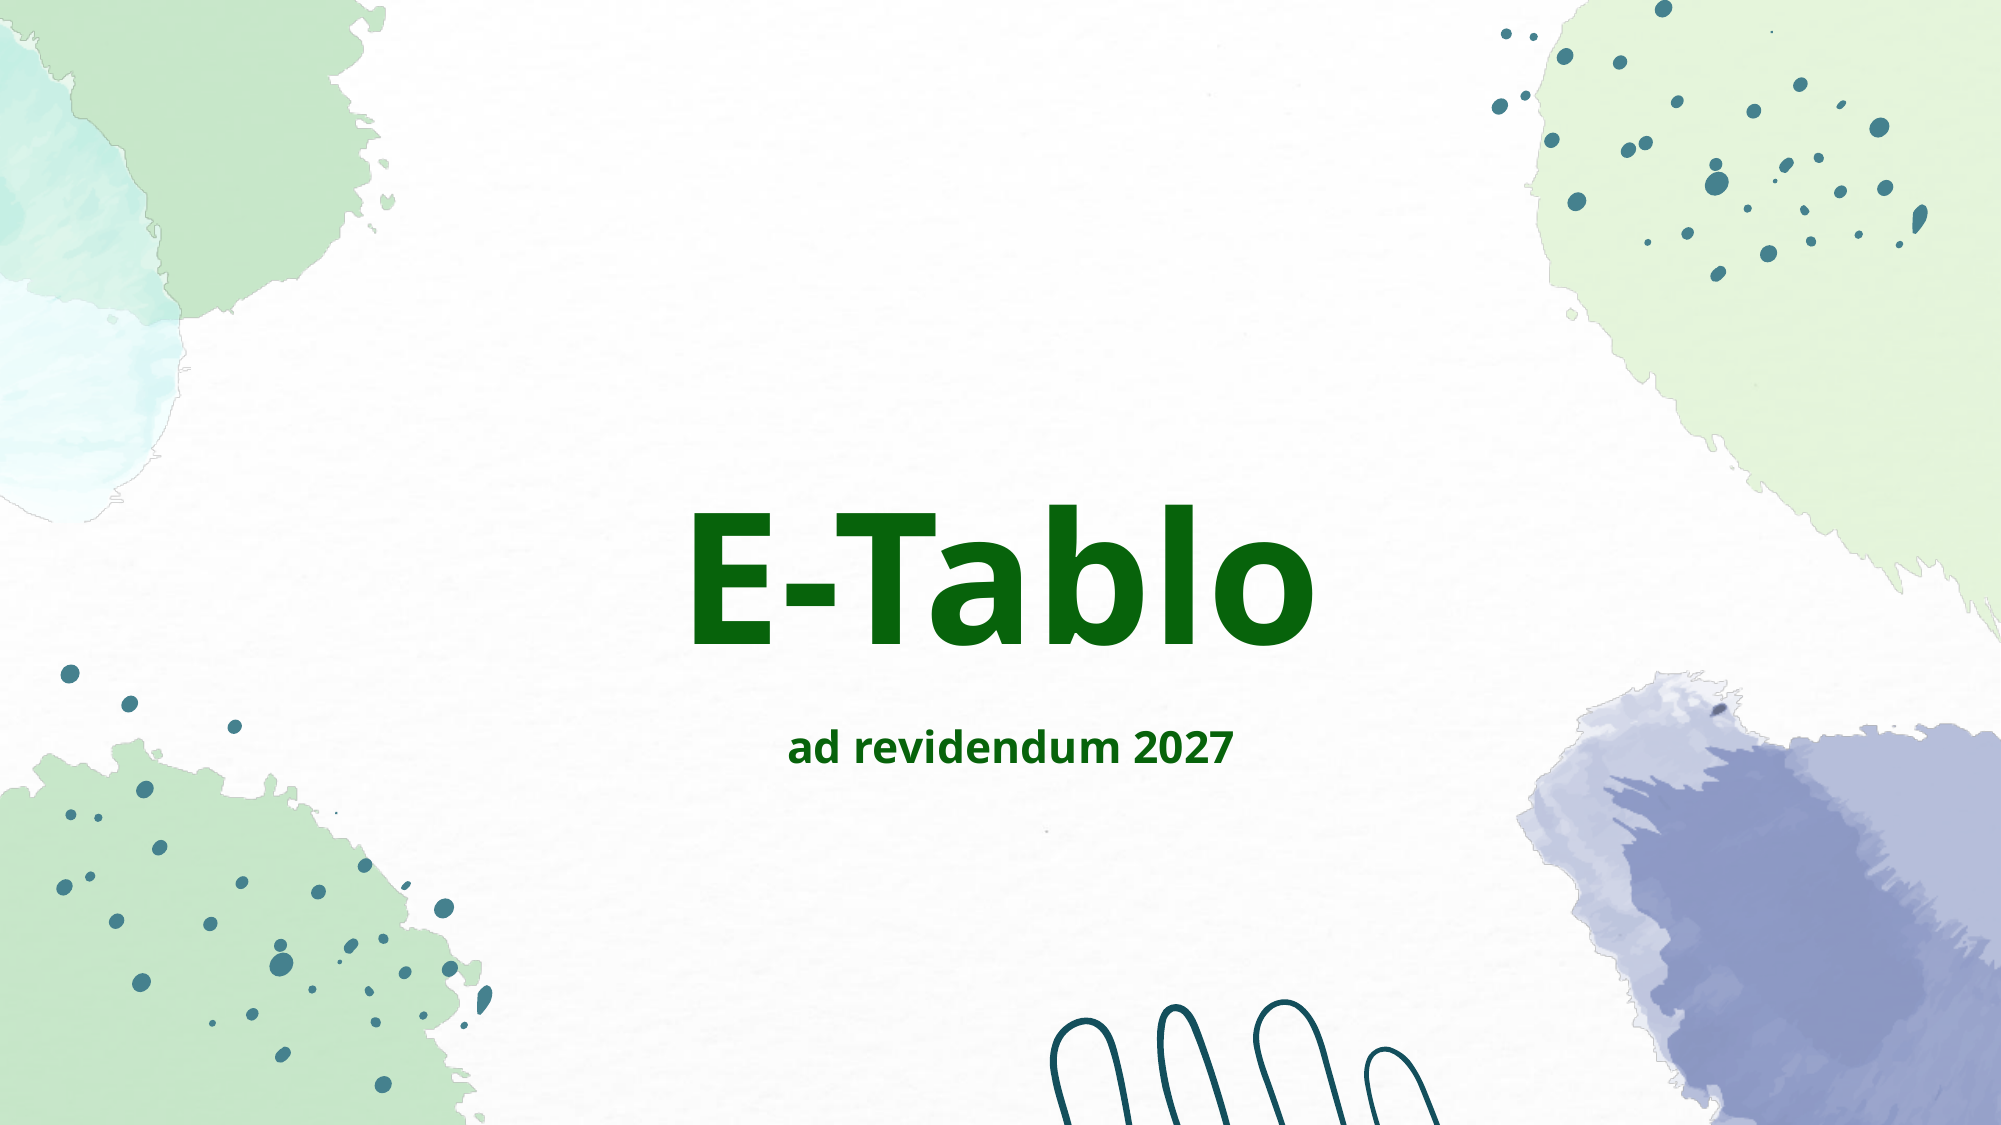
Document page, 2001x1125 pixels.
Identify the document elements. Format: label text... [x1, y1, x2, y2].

picture [0, 0, 2001, 1125]
picture [1260, 1005, 1340, 1125]
picture [1057, 1025, 1125, 1125]
subtitle ad revidendum 2027 [157, 704, 1843, 878]
picture [1369, 1052, 1433, 1125]
picture [1512, 659, 2001, 1125]
title E-Tablo [311, 247, 1688, 697]
picture [1164, 1012, 1223, 1125]
